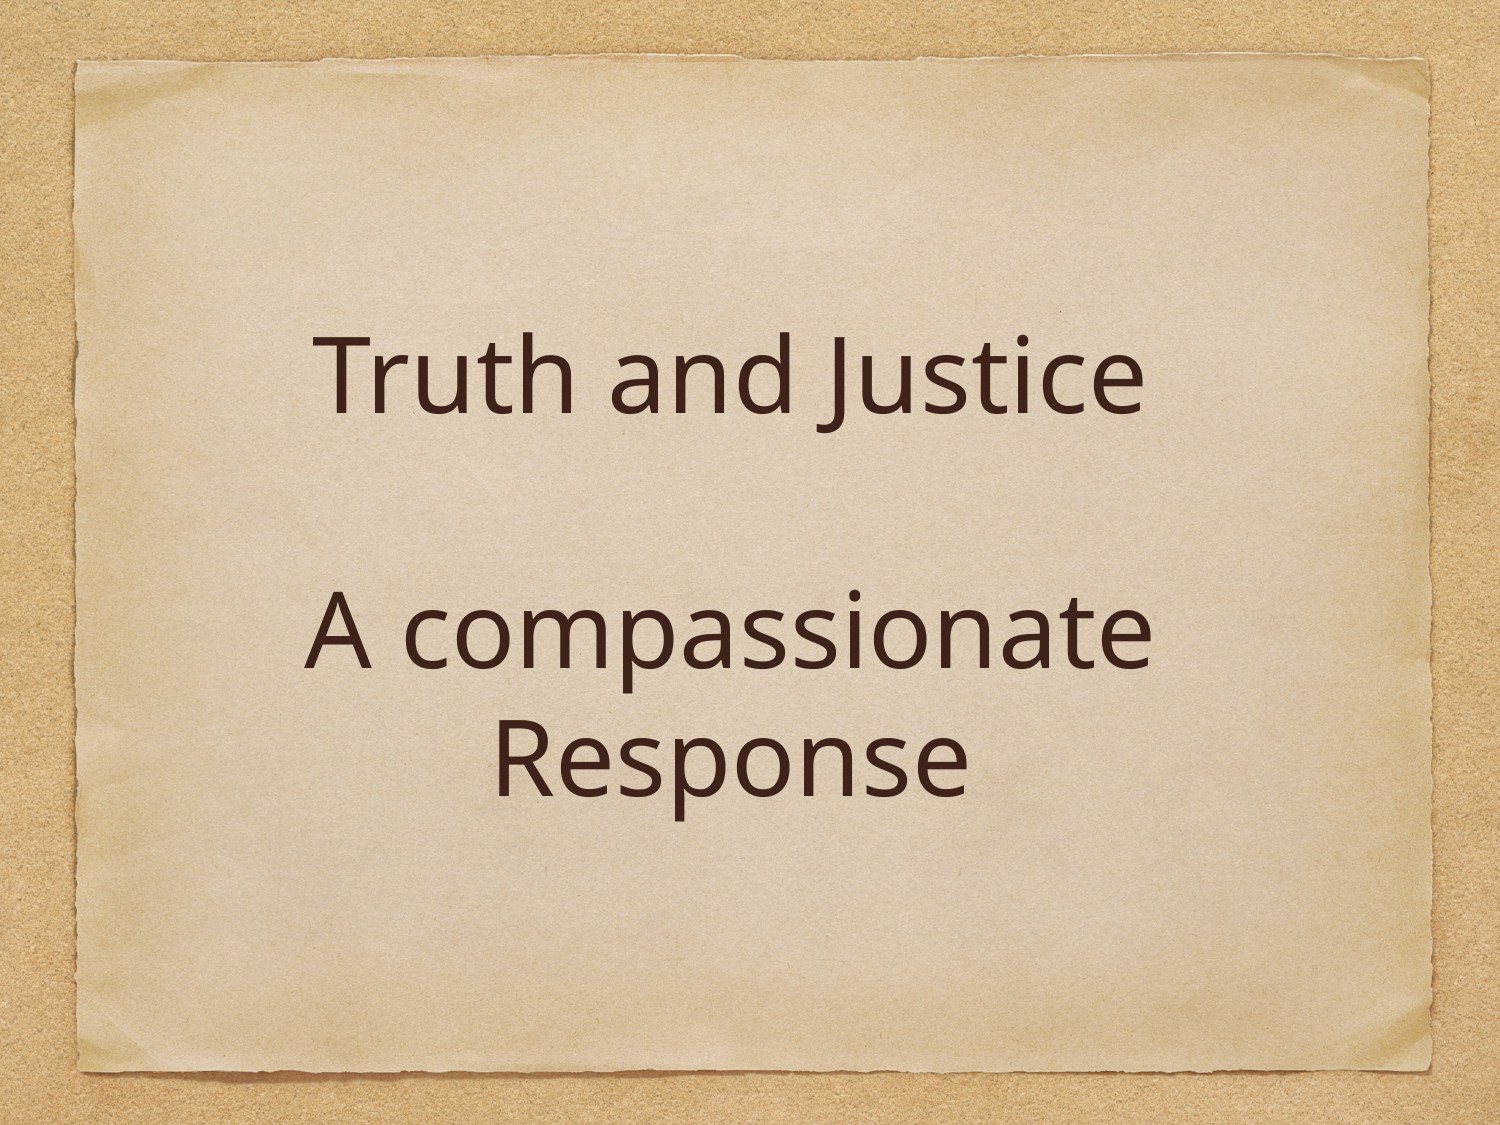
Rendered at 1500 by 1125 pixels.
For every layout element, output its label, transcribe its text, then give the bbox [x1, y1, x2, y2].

title Truth and Justice A compassionate Response [54, 119, 1408, 1006]
picture [0, 0, 1500, 1125]
